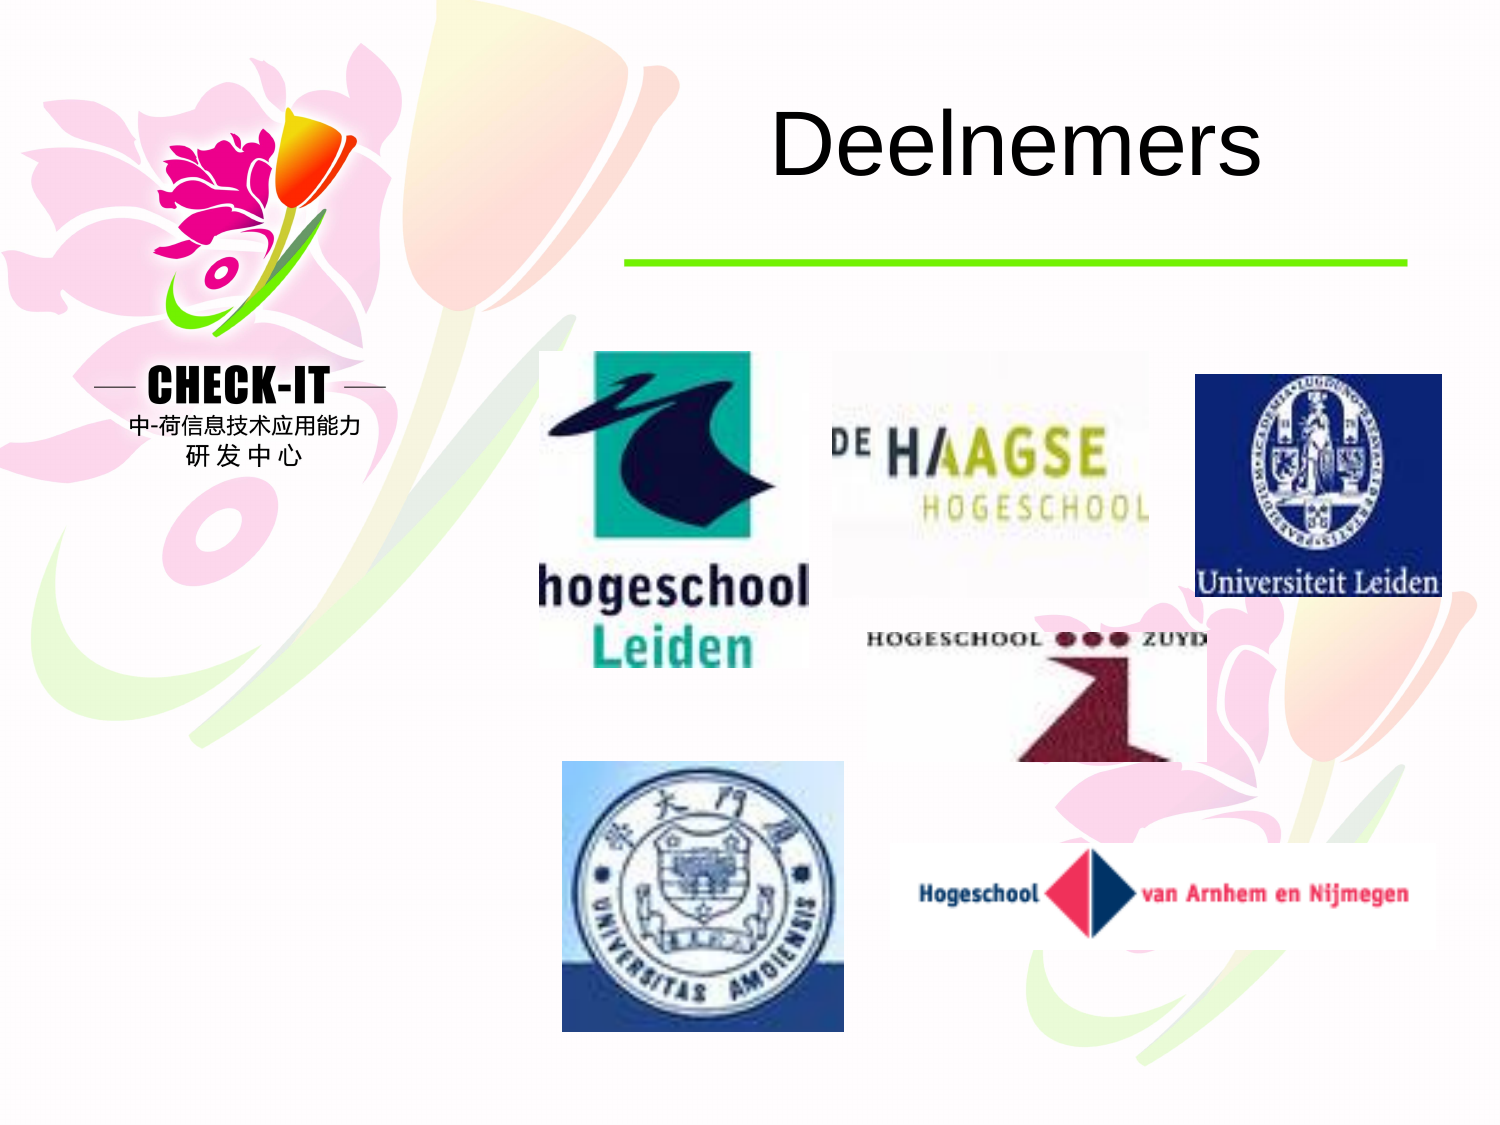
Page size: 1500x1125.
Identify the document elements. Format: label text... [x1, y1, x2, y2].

list [419, 302, 1460, 1046]
title Deelnemers [608, 44, 1426, 233]
picture [0, 0, 1500, 1125]
